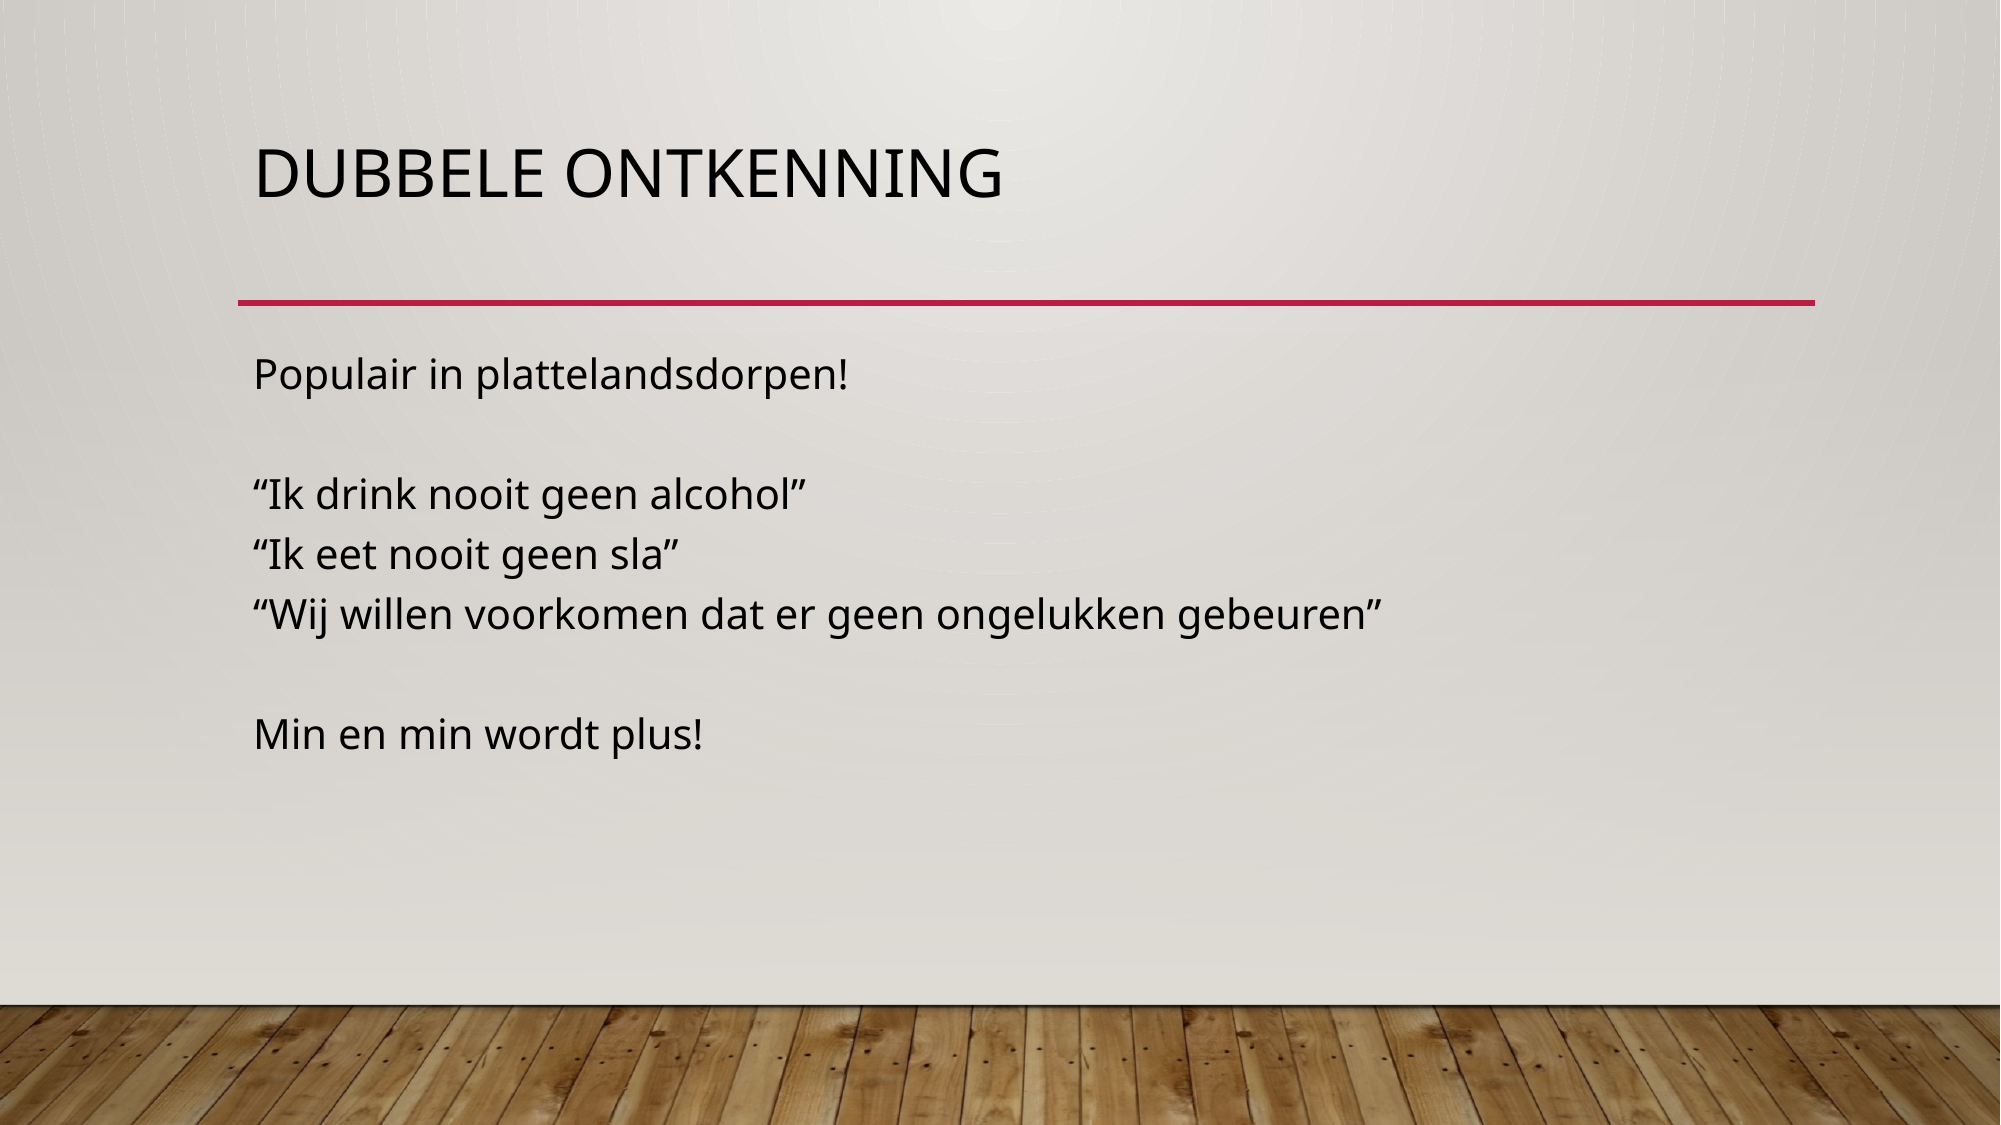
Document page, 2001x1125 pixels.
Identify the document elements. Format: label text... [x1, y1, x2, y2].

list Populair in plattelandsdorpen! “Ik drink nooit geen alcohol” “Ik eet nooit geen sla” “Wij willen voorkomen dat er geen ongelukken gebeuren” Min en min wordt plus! [238, 330, 1814, 897]
title Dubbele ontkenning [238, 131, 1814, 305]
picture [0, 1005, 2000, 1125]
